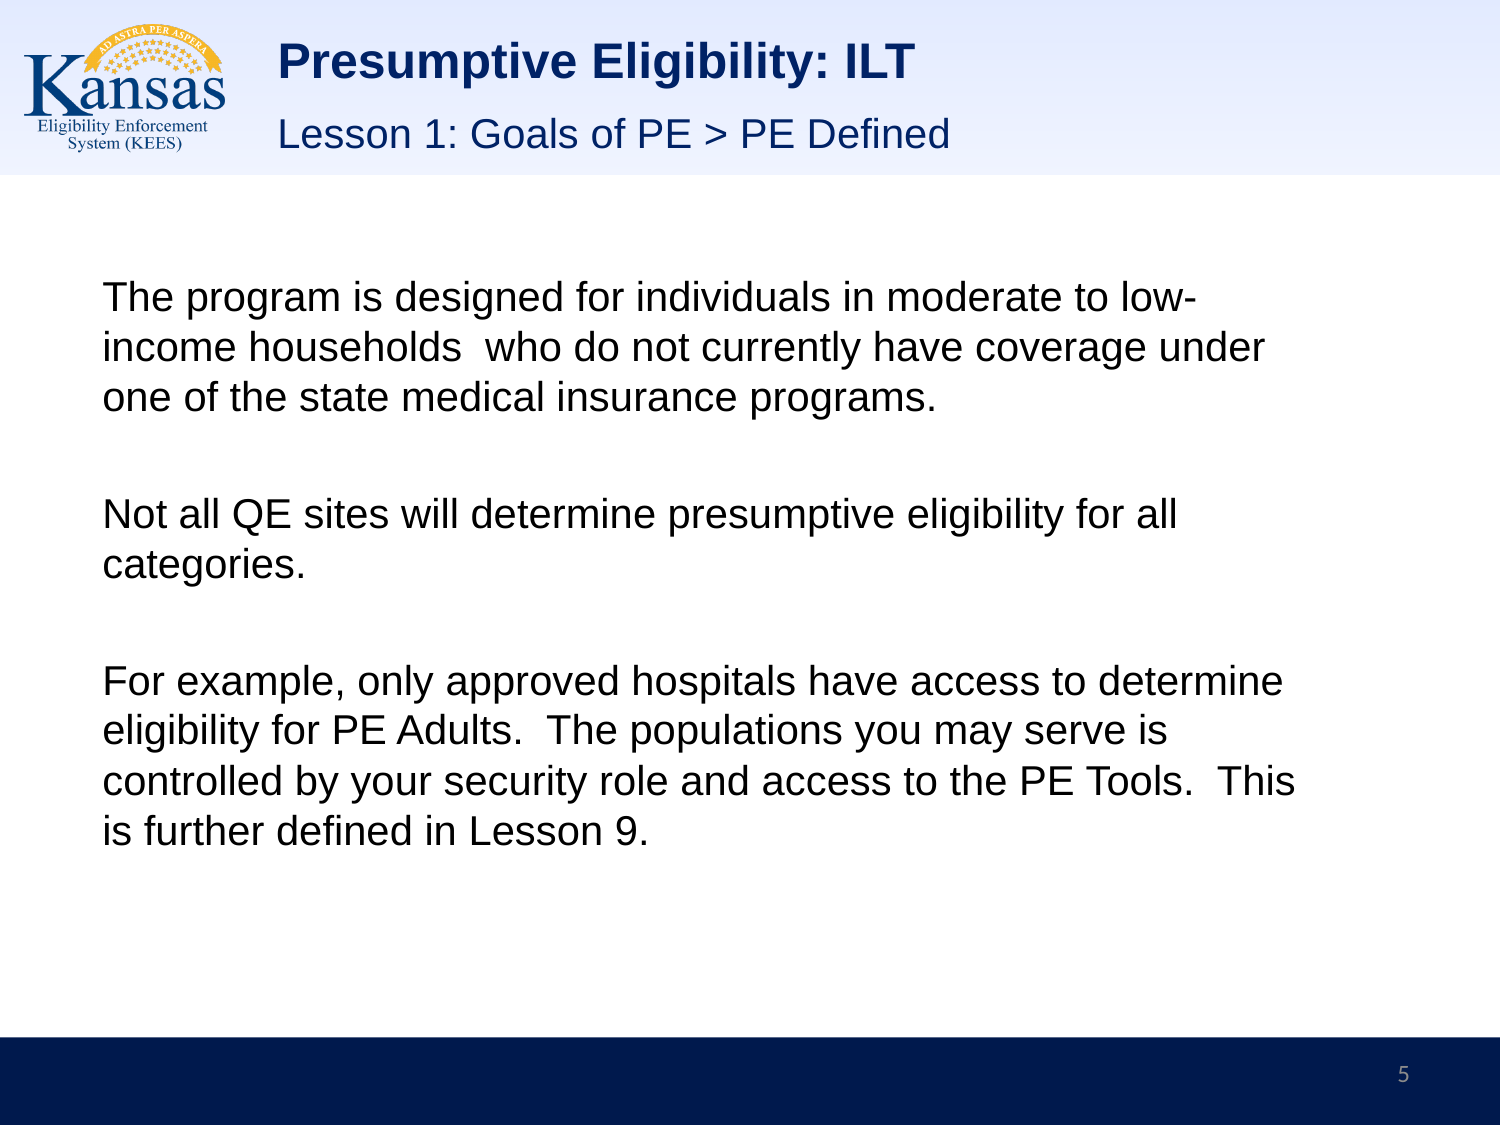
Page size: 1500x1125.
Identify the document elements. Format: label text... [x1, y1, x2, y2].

text_box The program is designed for individuals in moderate to low-income households who do not currently have coverage under one of the state medical insurance programs. Not all QE sites will determine presumptive eligibility for all categories. For example, only approved hospitals have access to determine eligibility for PE Adults. The populations you may serve is controlled by your security role and access to the PE Tools. This is further defined in Lesson 9. [87, 262, 1325, 913]
slide_number 5 [1074, 1042, 1425, 1103]
title Presumptive Eligibility: ILT [262, 11, 1425, 99]
picture [24, 24, 225, 154]
text_box Lesson 1: Goals of PE > PE Defined [262, 99, 1425, 175]
